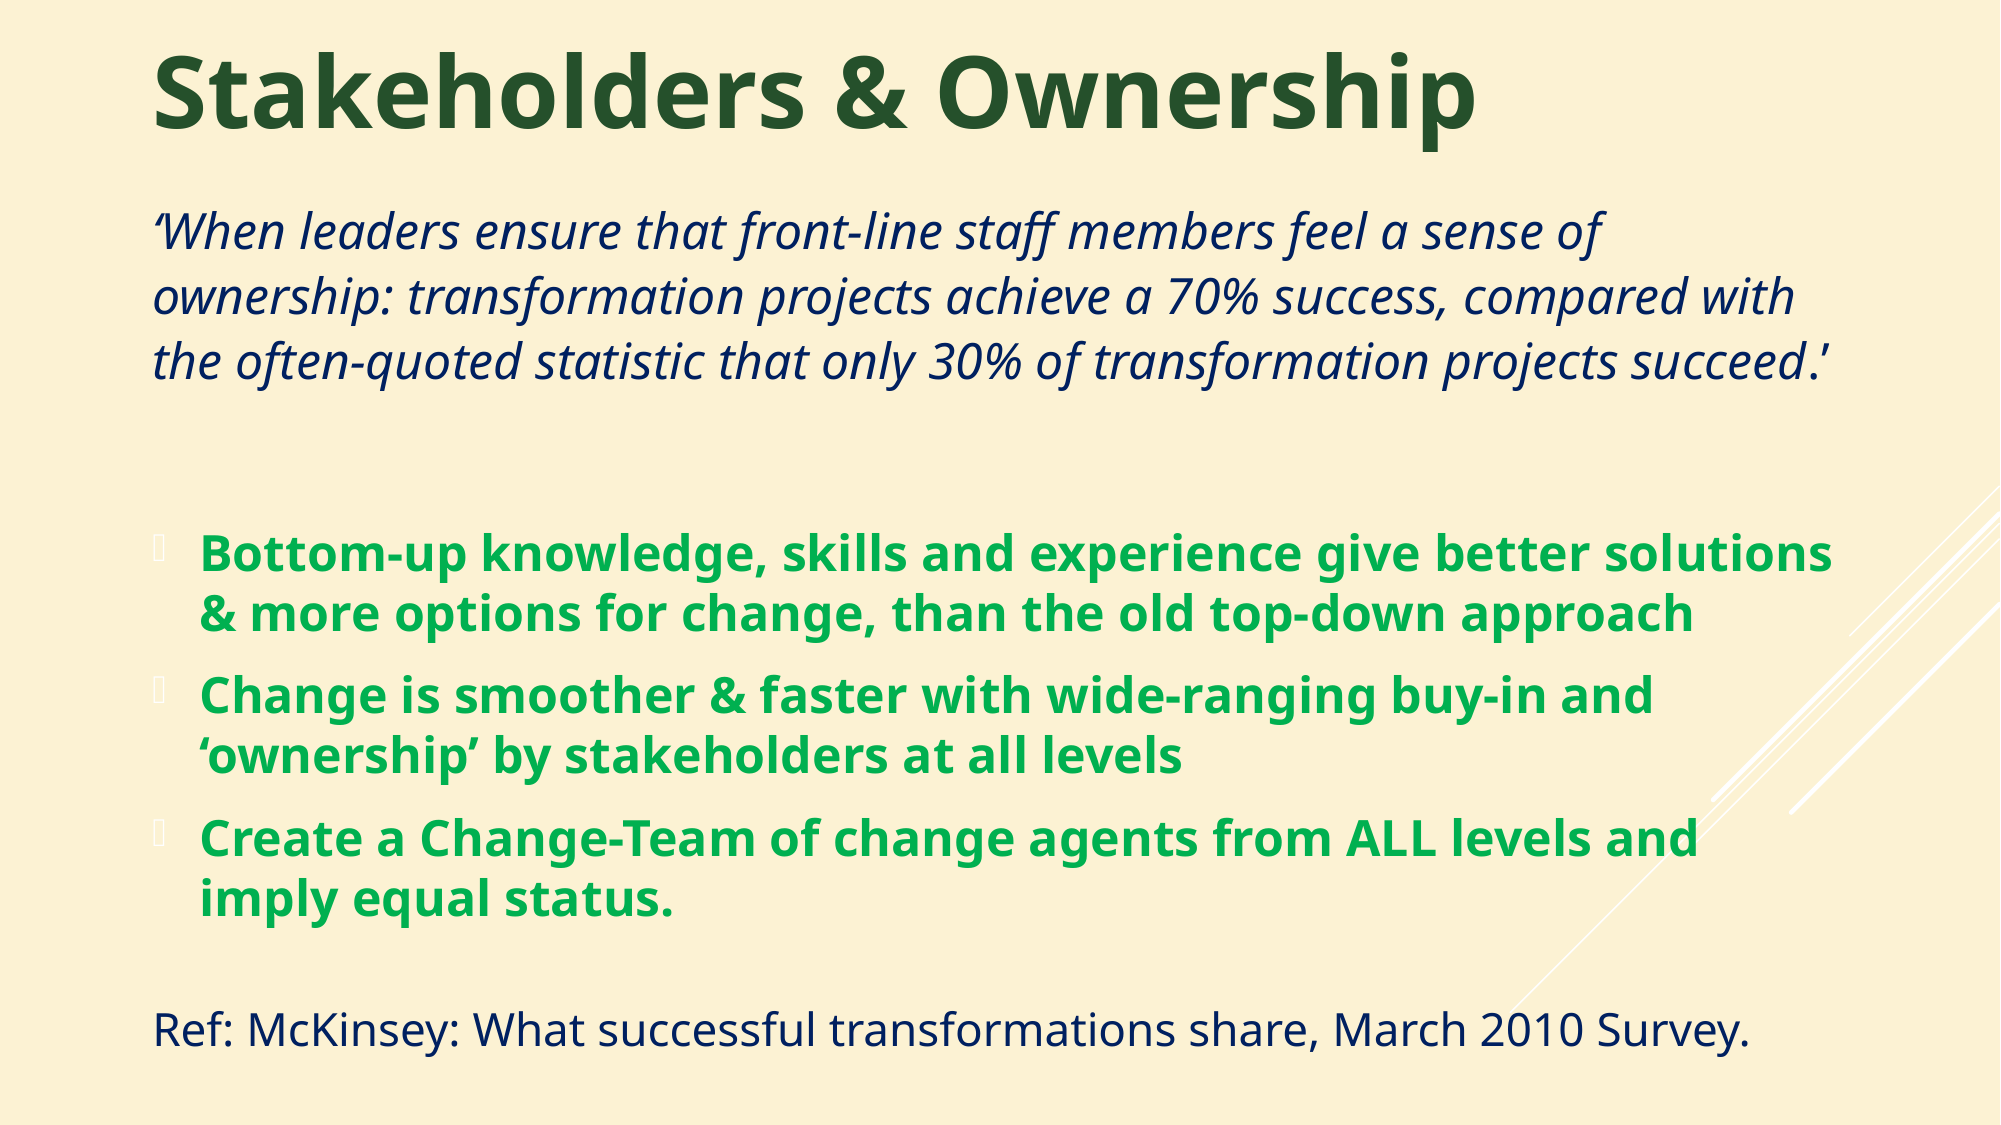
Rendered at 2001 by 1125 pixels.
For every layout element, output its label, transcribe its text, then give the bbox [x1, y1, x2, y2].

list Bottom-up knowledge, skills and experience give better solutions & more options for change, than the old top-down approach Change is smoother & faster with wide-ranging buy-in and ‘ownership’ by stakeholders at all levels Create a Change-Team of change agents from ALL levels and imply equal status. [137, 479, 1863, 968]
text_box ‘When leaders ensure that front-line staff members feel a sense of ownership: transformation projects achieve a 70% success, compared with the often-quoted statistic that only 30% of transformation projects succeed.’ [137, 187, 1846, 442]
text_box Ref: McKinsey: What successful transformations share, March 2010 Survey. [137, 993, 1829, 1063]
title Stakeholders & Ownership [137, 15, 1625, 161]
